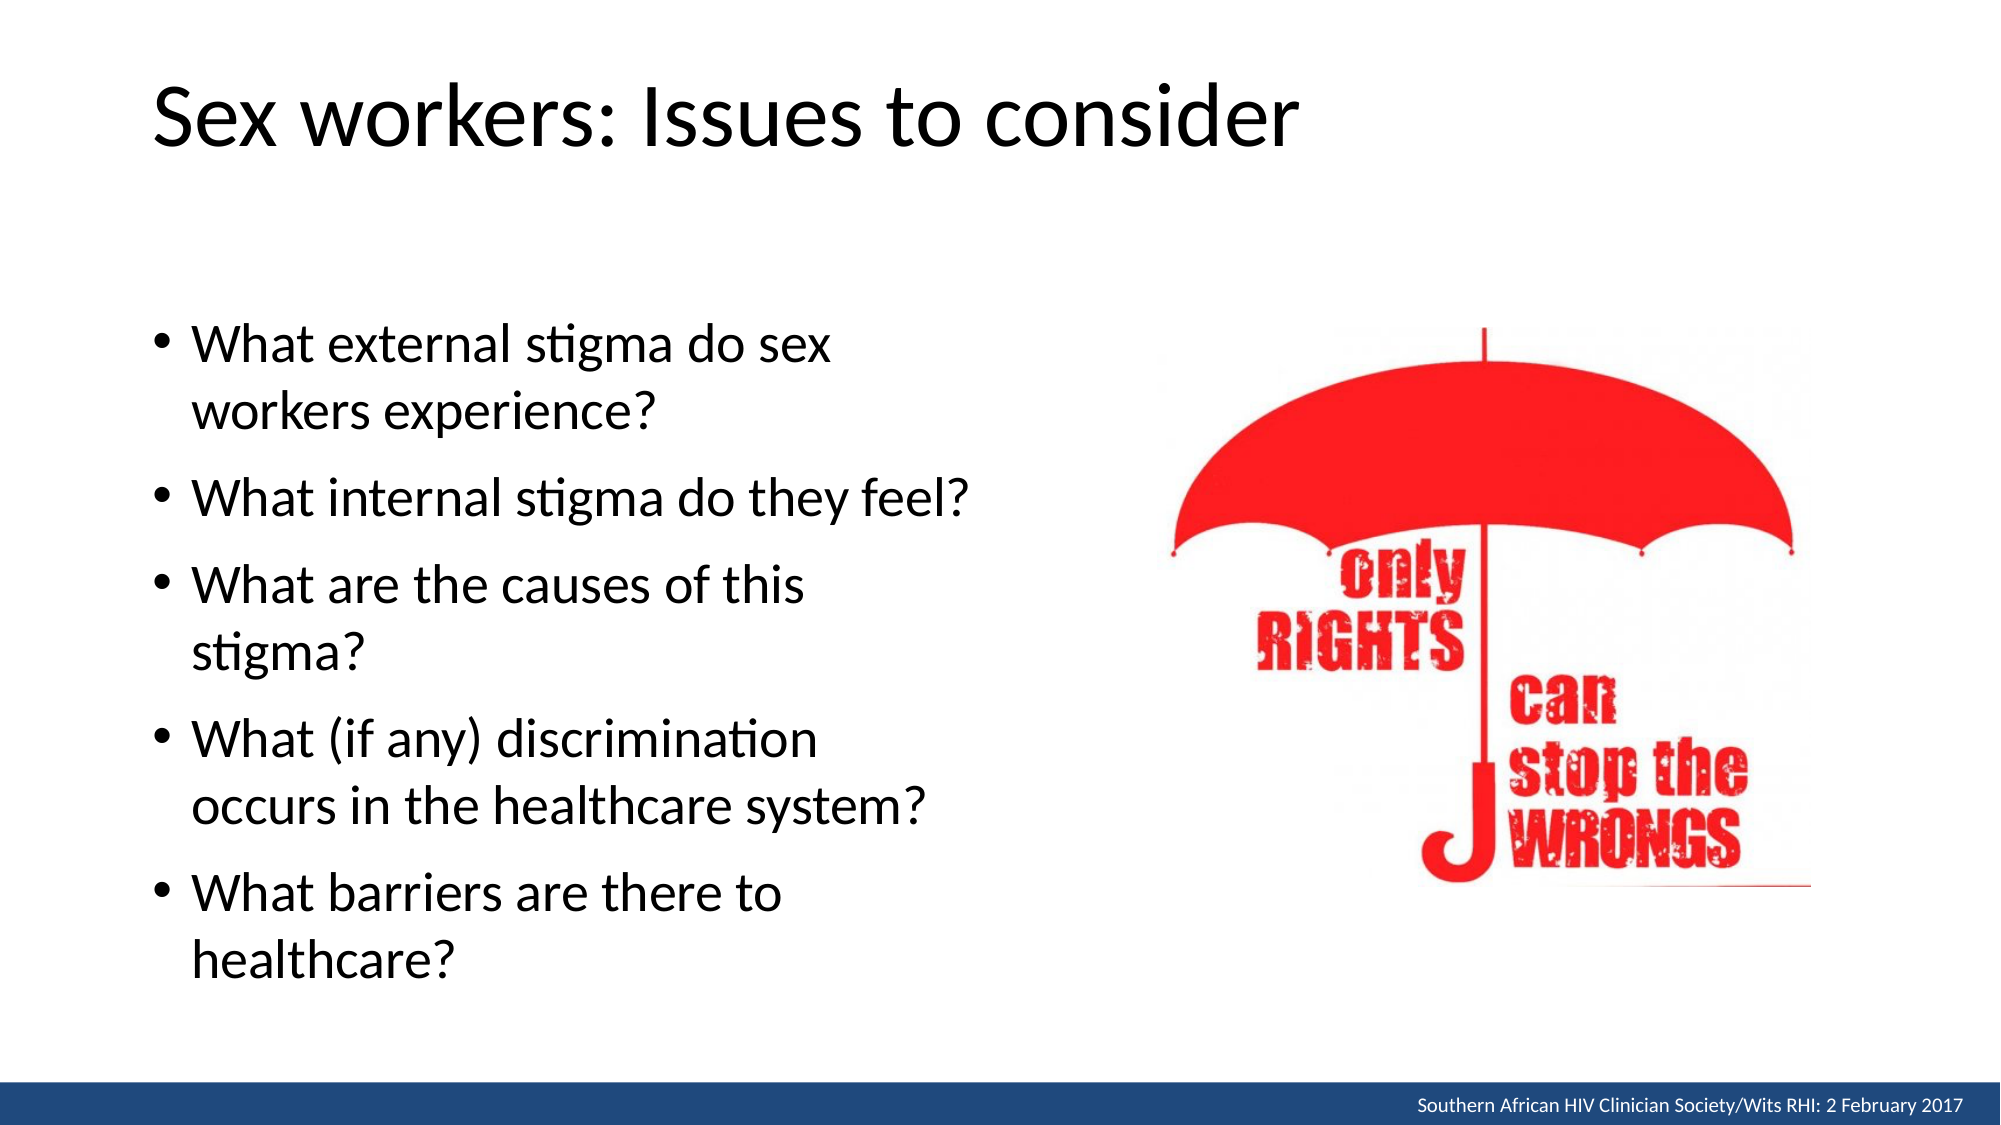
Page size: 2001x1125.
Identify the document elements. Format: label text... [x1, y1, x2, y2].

title Sex workers: Issues to consider [137, 59, 1863, 278]
list What external stigma do sex workers experience? What internal stigma do they feel? What are the causes of this stigma? What (if any) discrimination occurs in the healthcare system? What barriers are there to healthcare? [137, 299, 988, 1014]
picture [1157, 327, 1811, 887]
